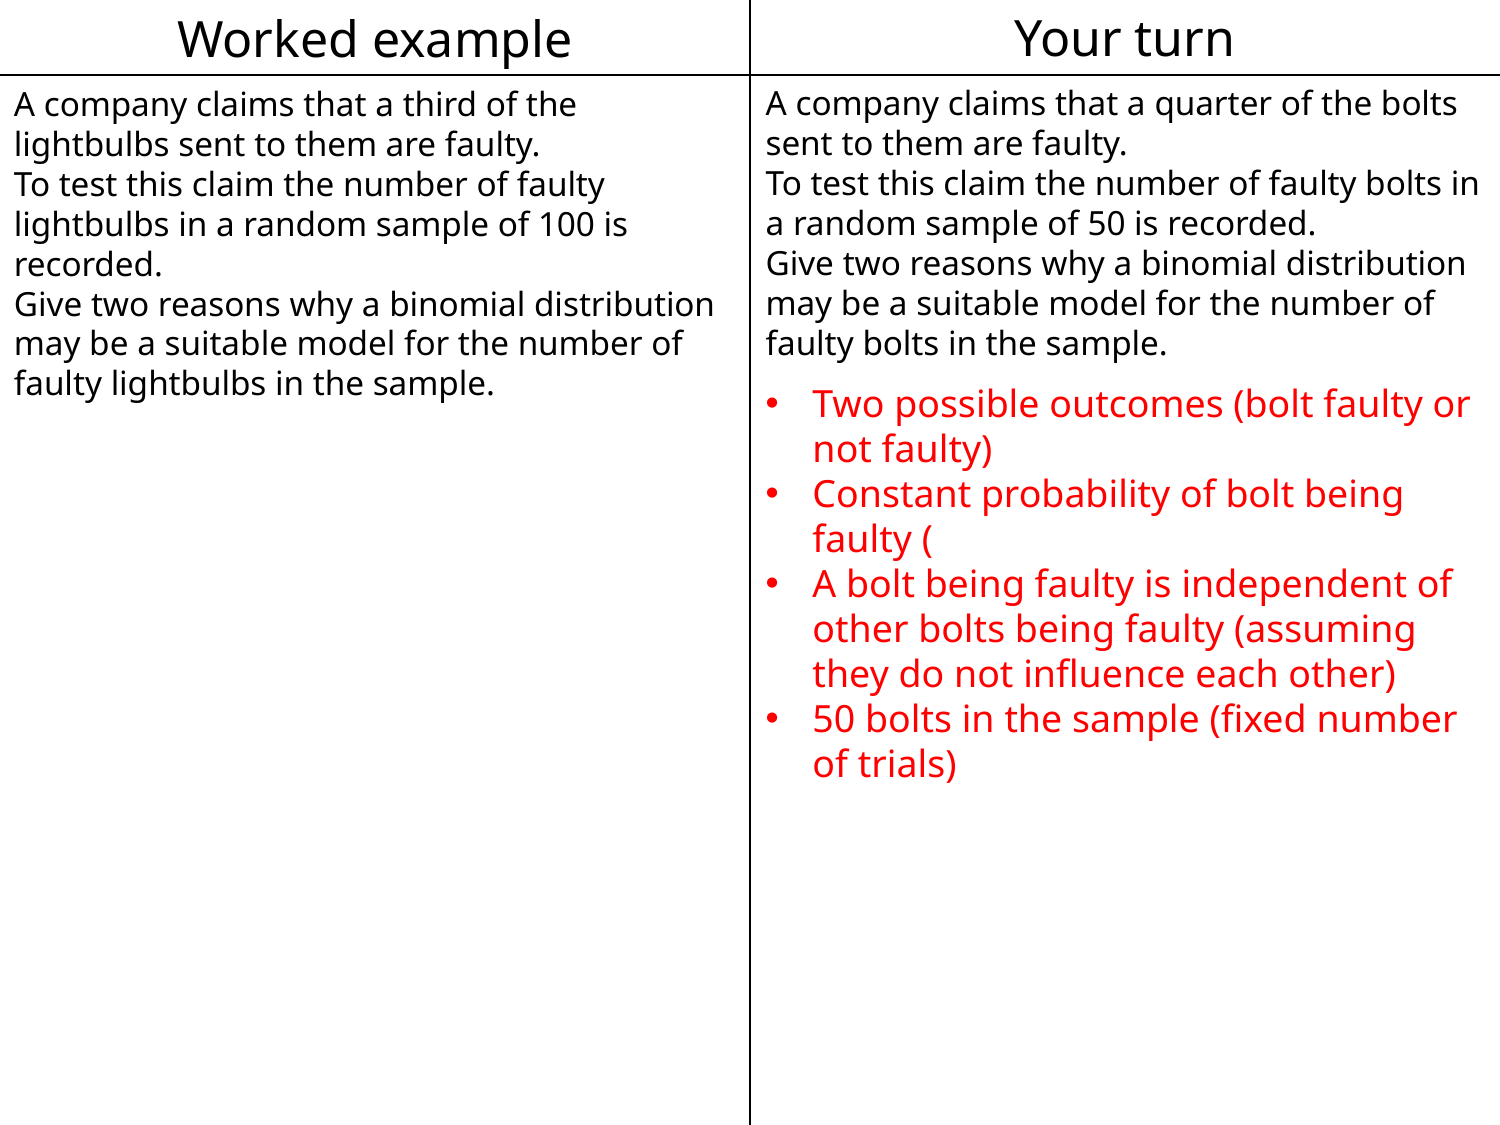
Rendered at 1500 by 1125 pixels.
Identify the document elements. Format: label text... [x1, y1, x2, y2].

text_box Worked example [0, 0, 749, 74]
text_box A company claims that a third of the lightbulbs sent to them are faulty. To test this claim the number of faulty lightbulbs in a random sample of 100 is recorded. Give two reasons why a binomial distribution may be a suitable model for the number of faulty lightbulbs in the sample. [0, 76, 749, 410]
text_box Your turn [751, 0, 1500, 74]
text_box A company claims that a quarter of the bolts sent to them are faulty. To test this claim the number of faulty bolts in a random sample of 50 is recorded. Give two reasons why a binomial distribution may be a suitable model for the number of faulty bolts in the sample. [751, 76, 1500, 370]
